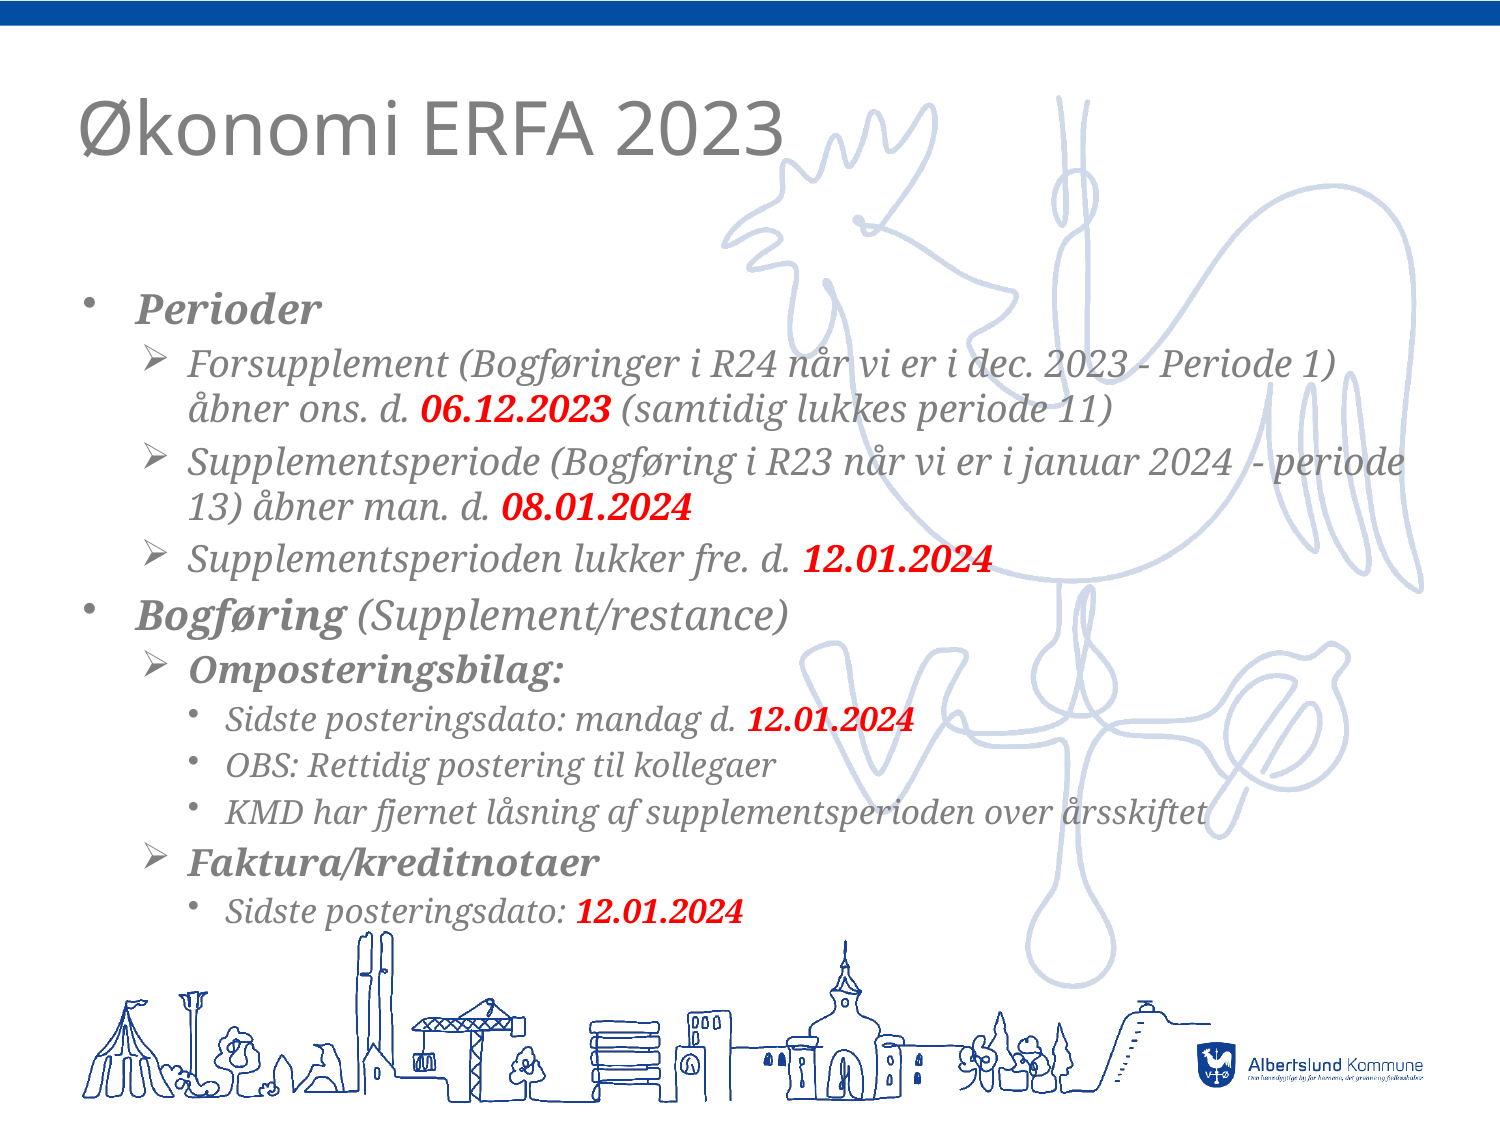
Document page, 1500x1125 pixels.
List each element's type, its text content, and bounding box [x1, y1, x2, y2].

list Perioder Forsupplement (Bogføringer i R24 når vi er i dec. 2023 - Periode 1) åbner ons. d. 06.12.2023 (samtidig lukkes periode 11) Supplementsperiode (Bogføring i R23 når vi er i januar 2024 - periode 13) åbner man. d. 08.01.2024 Supplementsperioden lukker fre. d. 12.01.2024 Bogføring (Supplement/restance) Omposteringsbilag: Sidste posteringsdato: mandag d. 12.01.2024 OBS: Rettidig postering til kollegaer KMD har fjernet låsning af supplementsperioden over årsskiftet Faktura/kreditnotaer Sidste posteringsdato: 12.01.2024 [82, 282, 1418, 1028]
title Økonomi ERFA 2023 [76, 95, 1418, 279]
picture [82, 1028, 1500, 1103]
